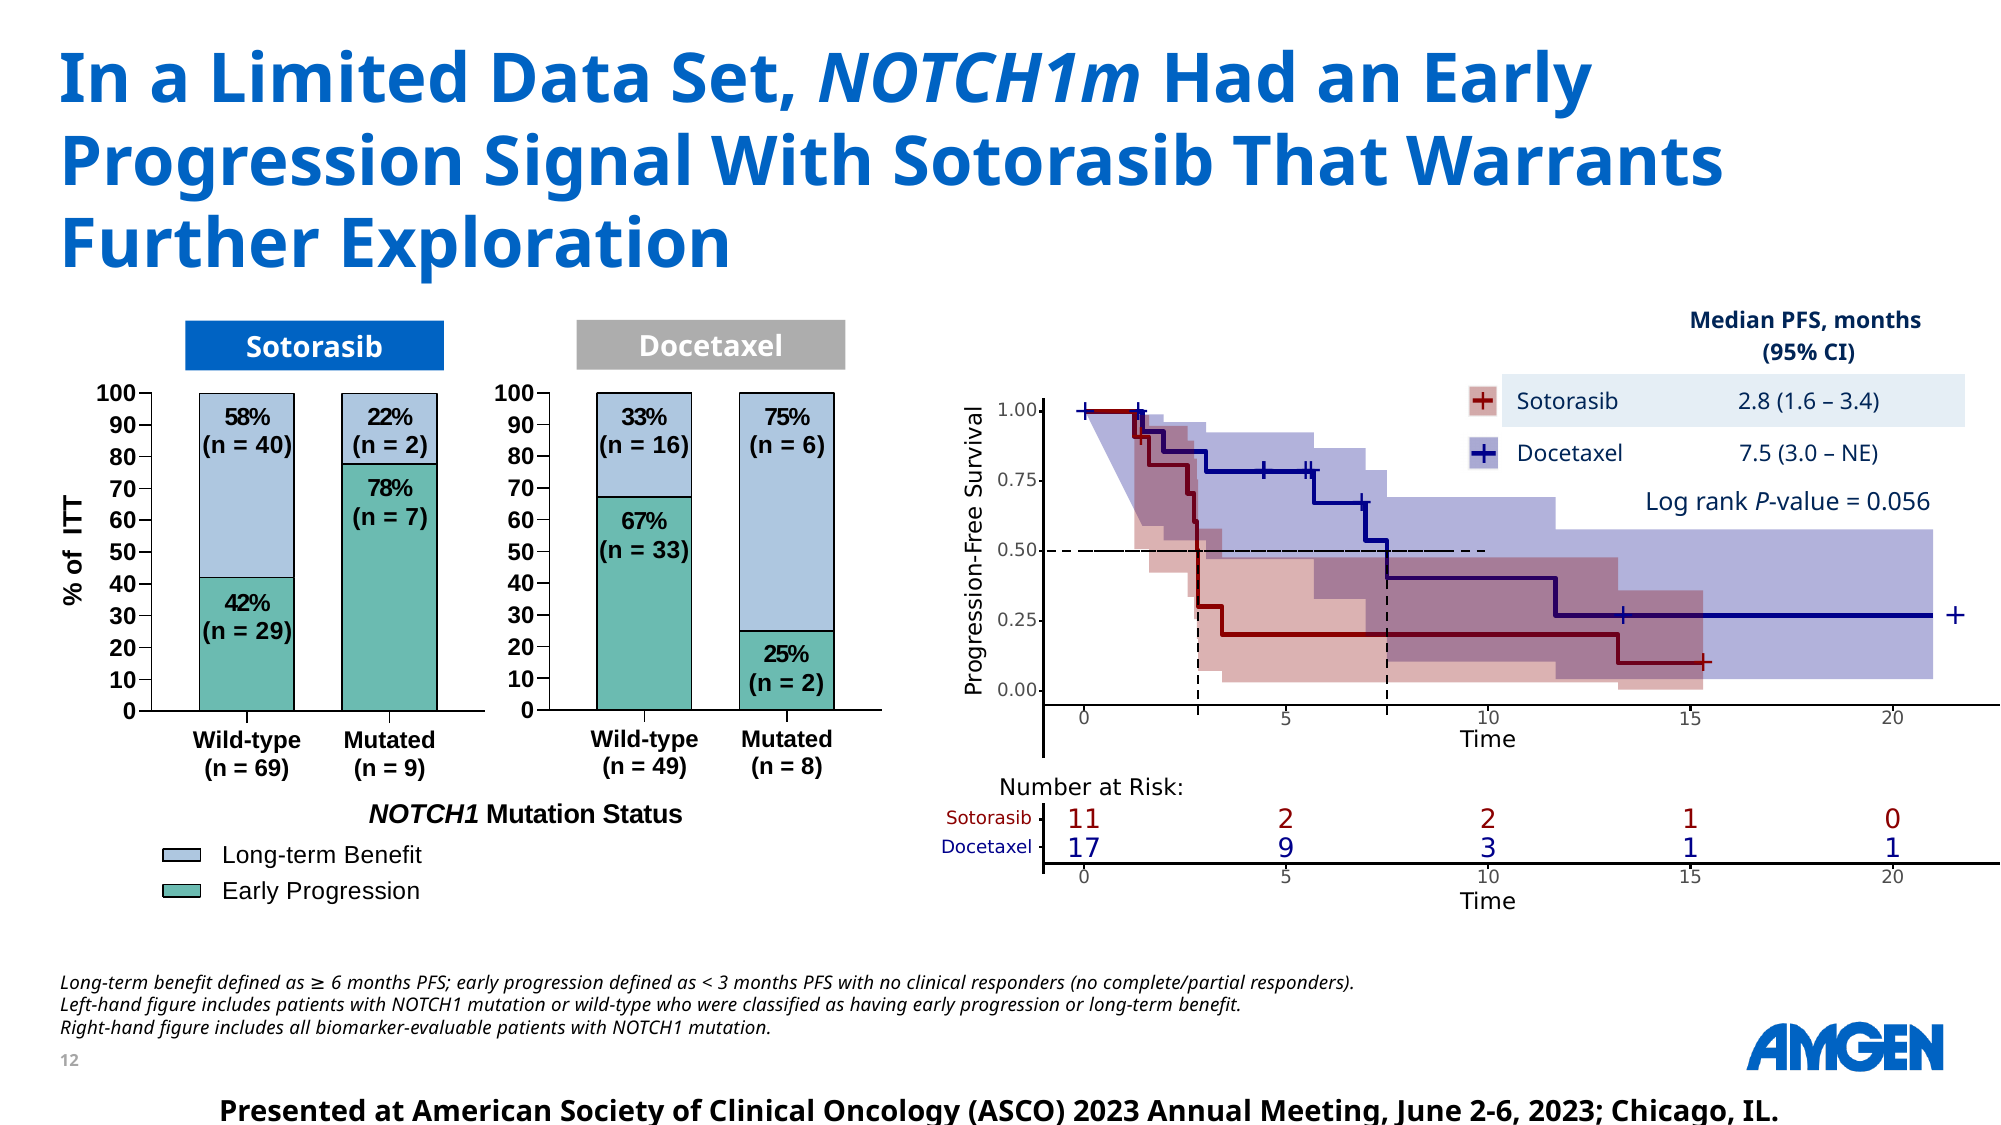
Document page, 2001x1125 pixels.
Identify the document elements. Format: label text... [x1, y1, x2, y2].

picture [8, 322, 981, 931]
text_box Presented at American Society of Clinical Oncology (ASCO) 2023 Annual Meeting, June 2-6, 2023; Chicago, IL. [219, 1085, 1781, 1125]
picture [1741, 1021, 1955, 1072]
title In a Limited Data Set, NOTCH1m Had an Early Progression Signal With Sotorasib That Warrants Further Exploration [59, 34, 1940, 284]
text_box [922, 286, 1965, 921]
list Long-term benefit defined as ≥ 6 months PFS; early progression defined as < 3 months PFS with no clinical responders (no complete/partial responders). Left-hand figure includes patients with NOTCH1 mutation or wild-type who were classified as having early progression or long-term benefit. Right-hand figure includes all biomarker-evaluable patients with NOTCH1 mutation. [60, 956, 1507, 1038]
